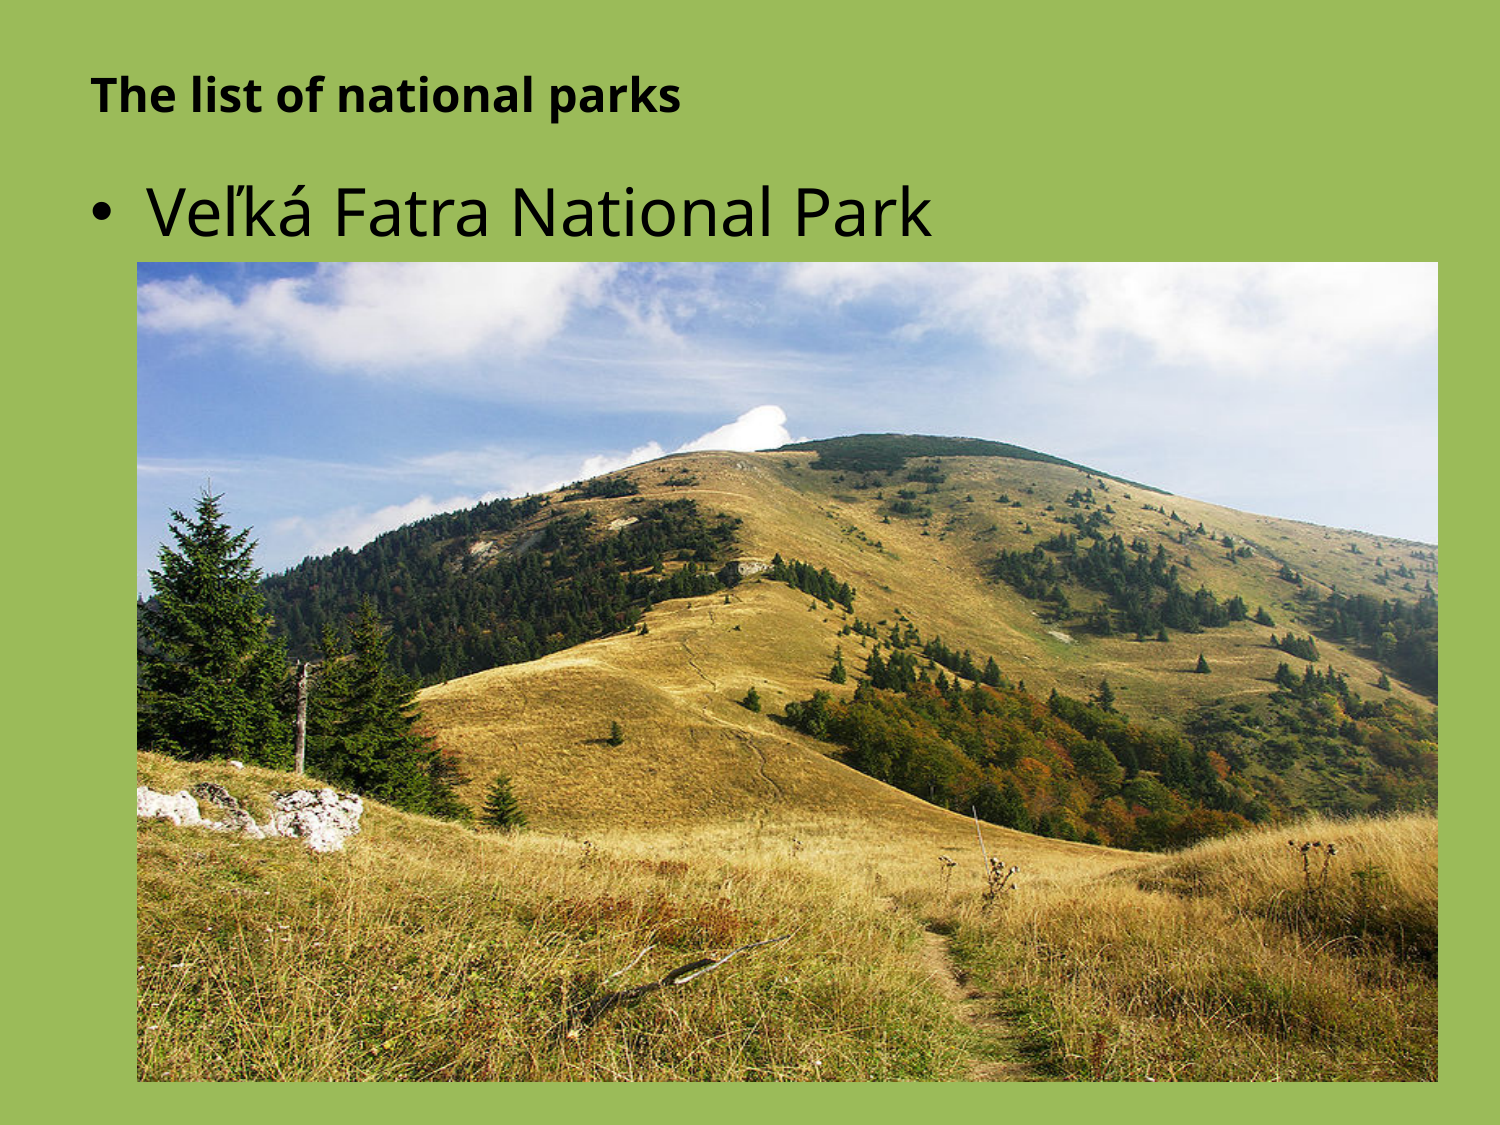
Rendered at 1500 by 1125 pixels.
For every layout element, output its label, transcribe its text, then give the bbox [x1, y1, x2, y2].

title The list of national parks [75, 0, 1425, 162]
list Veľká Fatra National Park [75, 162, 1425, 1013]
picture [137, 262, 1438, 1082]
